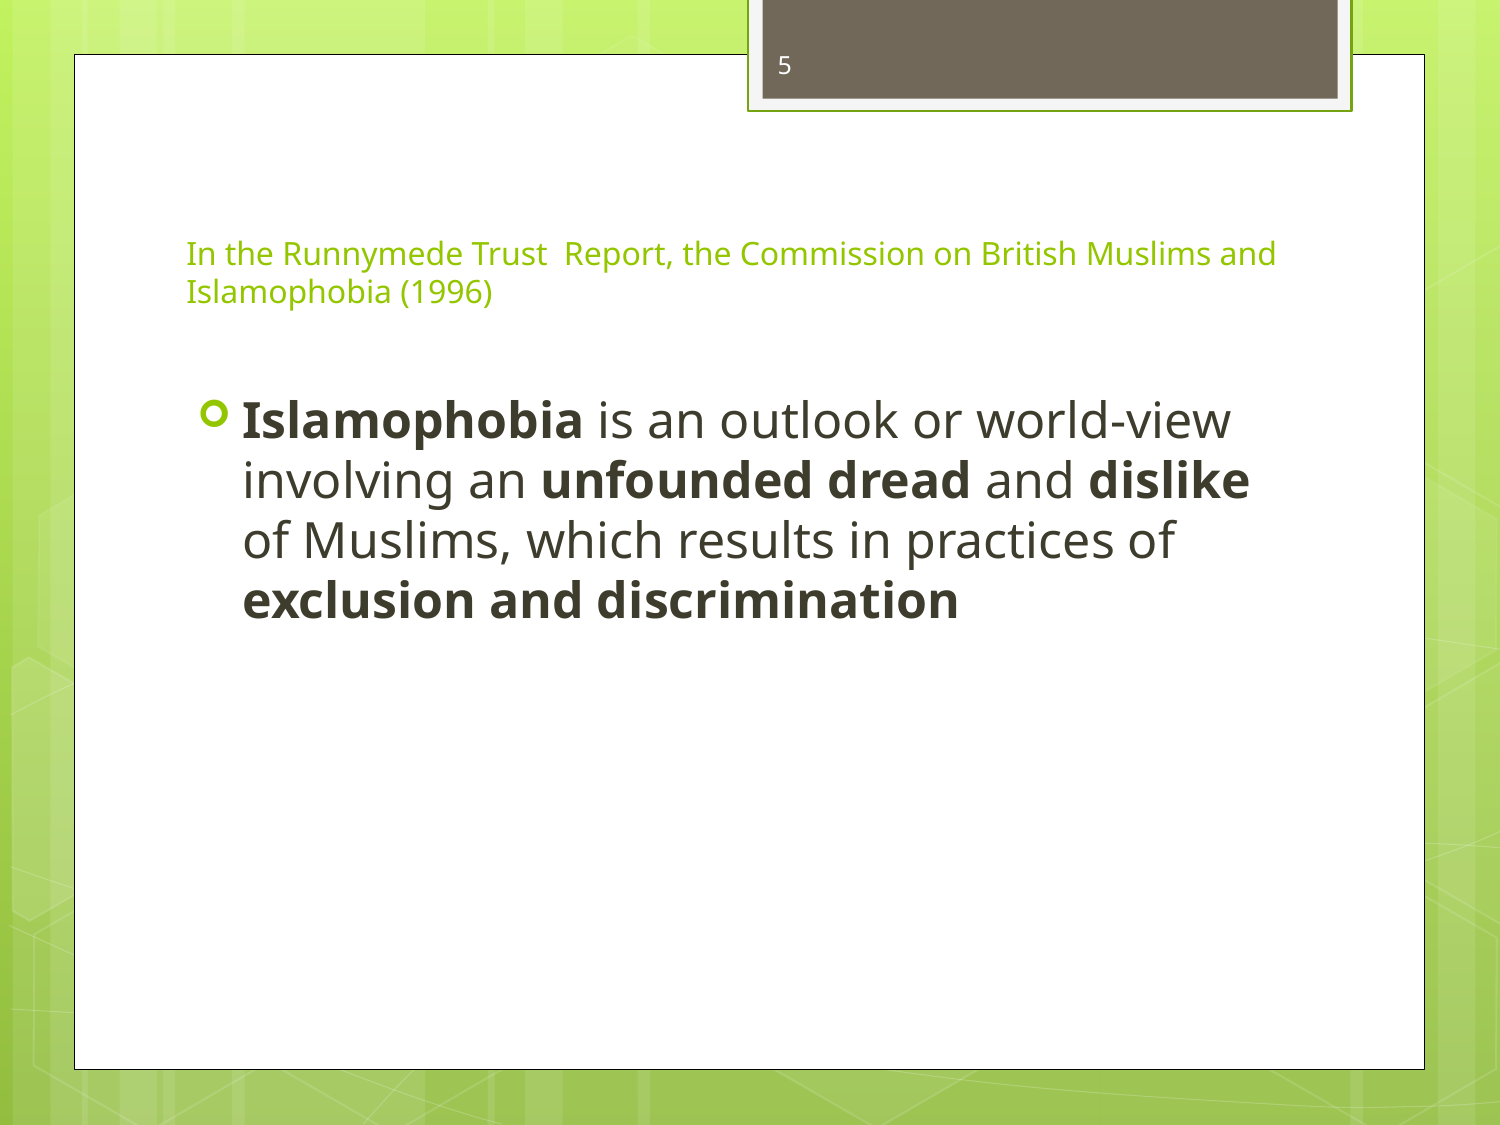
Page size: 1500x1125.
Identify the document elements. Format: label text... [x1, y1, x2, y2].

slide_number 5 [762, 36, 982, 97]
list Islamophobia is an outlook or world-view involving an unfounded dread and dislike of Muslims, which results in practices of exclusion and discrimination [171, 381, 1283, 957]
title In the Runnymede Trust Report, the Commission on British Muslims and Islamophobia (1996) [171, 168, 1324, 357]
